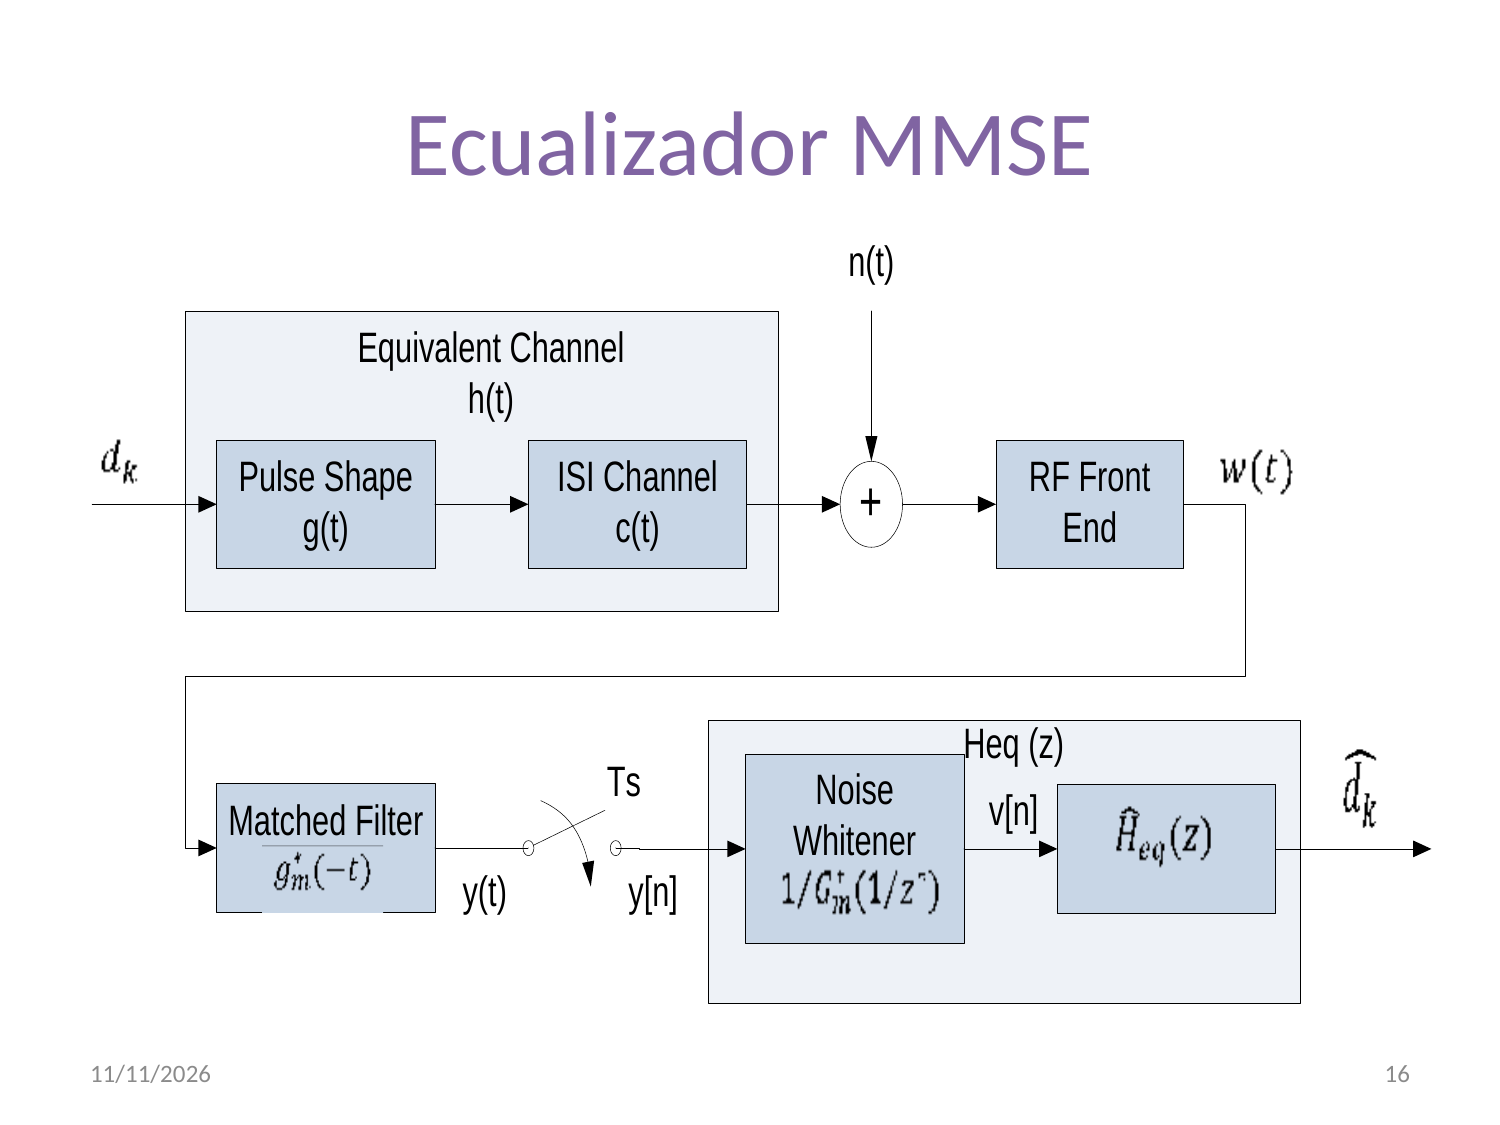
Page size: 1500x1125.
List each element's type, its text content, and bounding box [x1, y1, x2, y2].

title Ecualizador MMSE [75, 45, 1425, 197]
slide_number 16 [1074, 1042, 1425, 1103]
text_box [70, 198, 1454, 1008]
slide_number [75, 1042, 425, 1103]
